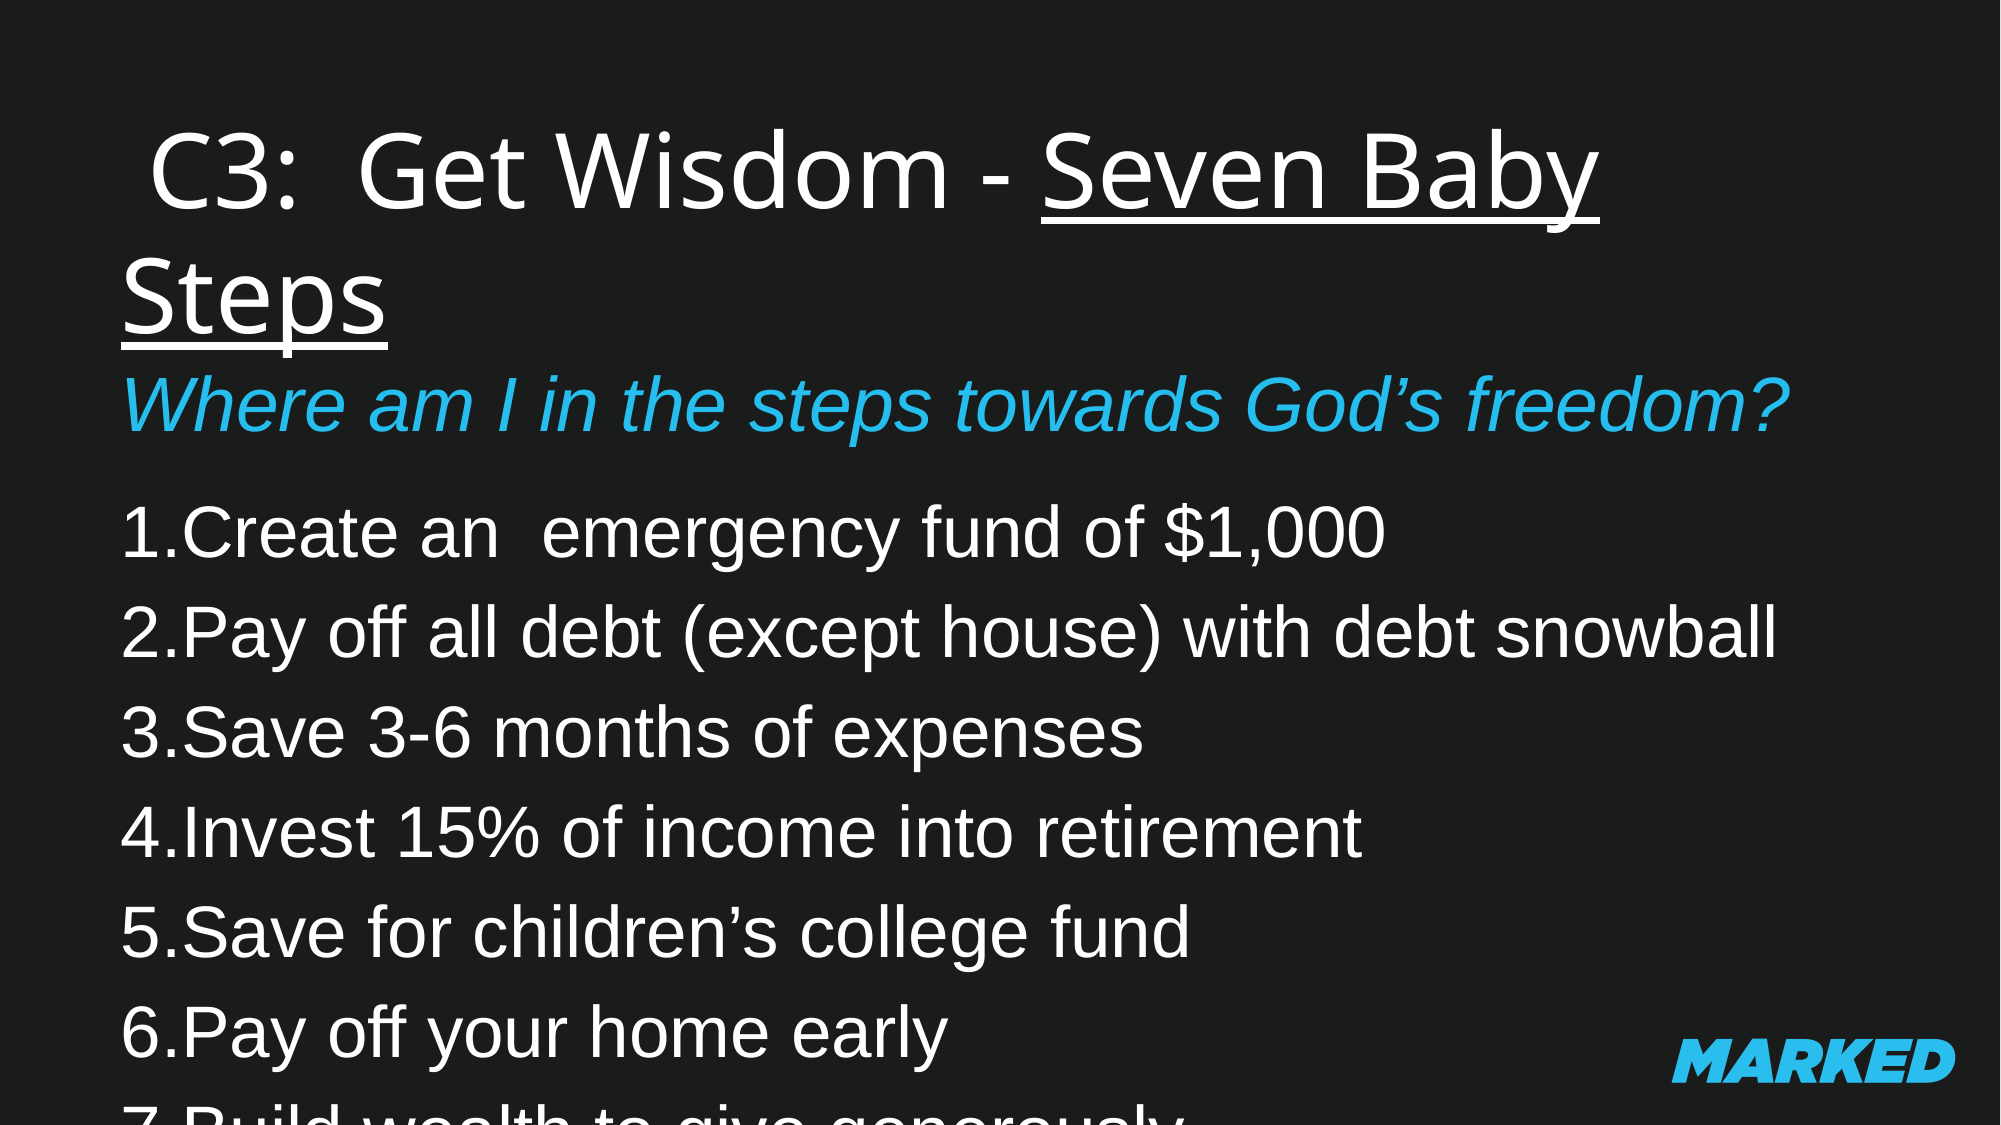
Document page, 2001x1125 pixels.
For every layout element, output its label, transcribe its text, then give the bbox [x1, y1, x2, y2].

picture [0, 0, 2001, 1125]
text_box C3: Get Wisdom - Seven Baby Steps Where am I in the steps towards God’s freedom? Create an emergency fund of $1,000 Pay off all debt (except house) with debt snowball Save 3-6 months of expenses Invest 15% of income into retirement Save for children’s college fund Pay off your home early Build wealth to give generously [105, 97, 1895, 254]
